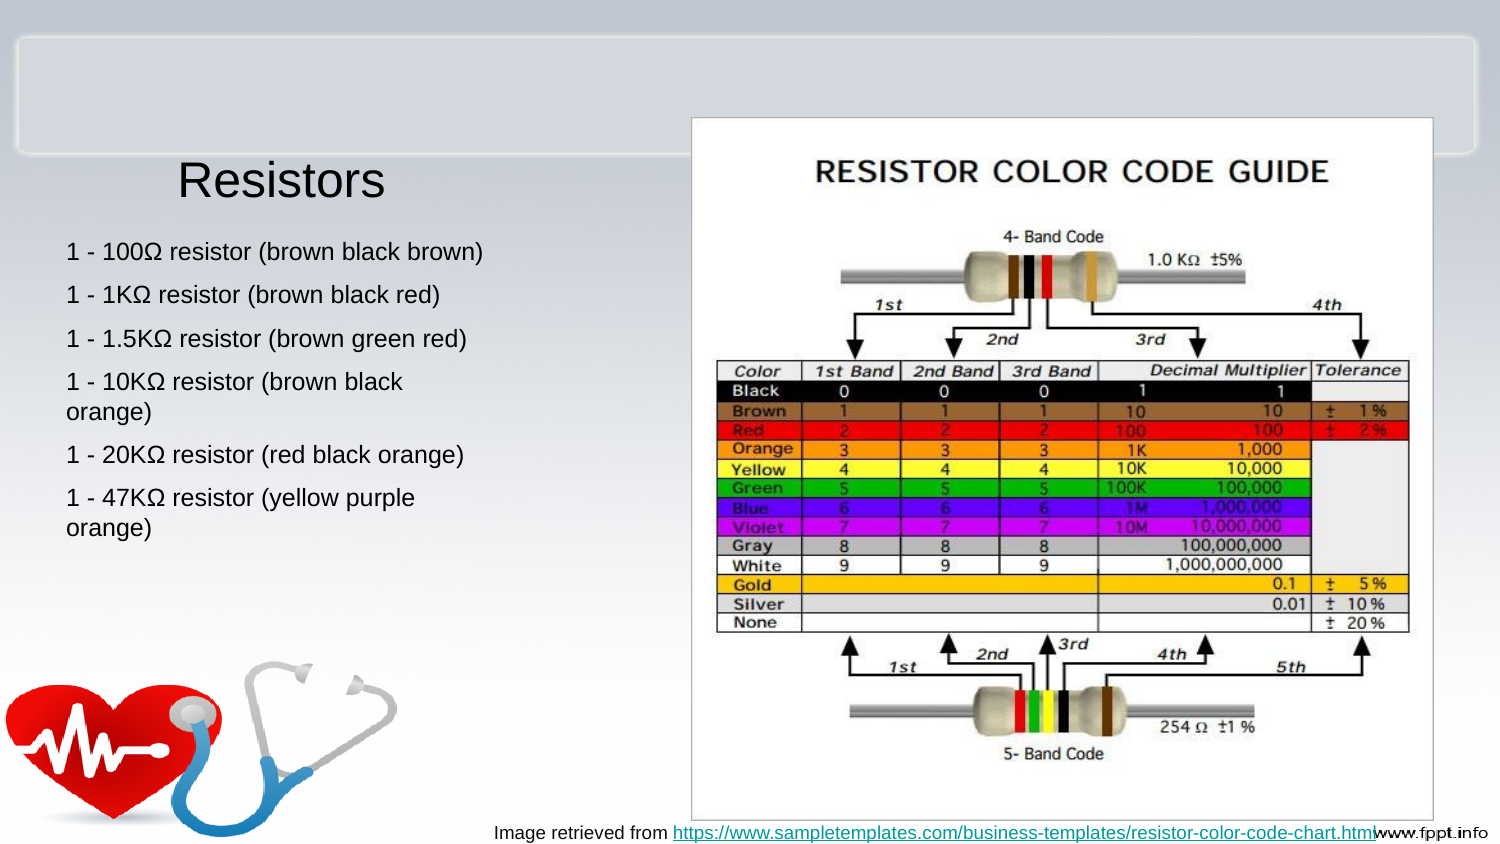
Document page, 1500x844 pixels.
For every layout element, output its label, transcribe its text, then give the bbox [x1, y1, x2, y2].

picture [0, 0, 1500, 844]
list 1 - 100Ω resistor (brown black brown) 1 - 1KΩ resistor (brown black red) 1 - 1.5KΩ resistor (brown green red) 1 - 10KΩ resistor (brown black orange) 1 - 20KΩ resistor (red black orange) 1 - 47KΩ resistor (yellow purple orange) [51, 227, 512, 750]
title Resistors [51, 91, 512, 216]
text_box Image retrieved from https://www.sampletemplates.com/business-templates/resistor-color-code-chart.html [479, 812, 1392, 844]
